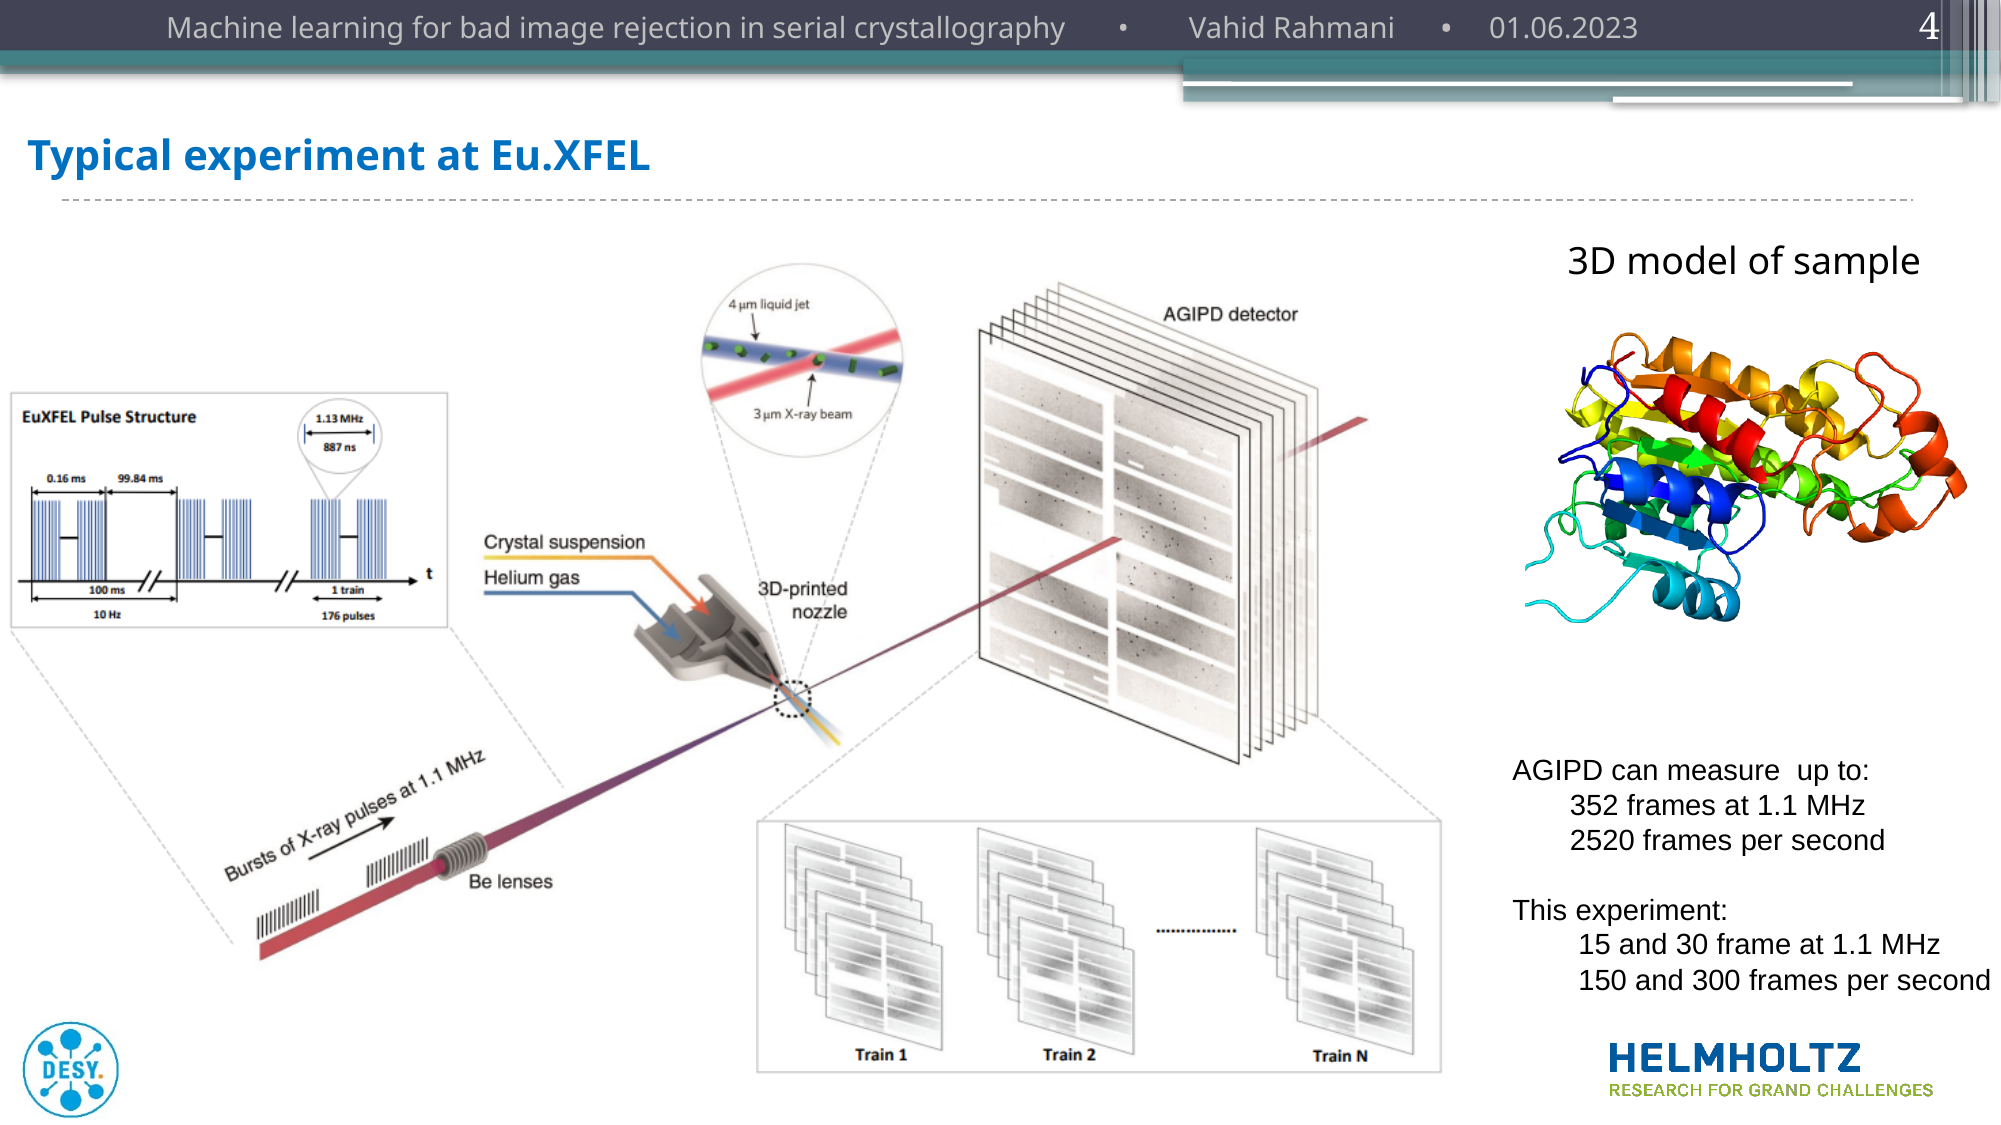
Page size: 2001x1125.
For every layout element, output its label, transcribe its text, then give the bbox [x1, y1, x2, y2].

slide_number 4 [1788, 0, 1955, 61]
text_box Machine learning for bad image rejection in serial crystallography • Vahid Rahmani • 01.06.2023 [12, 2, 1793, 52]
text_box AGIPD can measure up to: 352 frames at 1.1 MHz 2520 frames per second This experiment: 15 and 30 frame at 1.1 MHz 150 and 300 frames per second [1531, 743, 2000, 1039]
picture [1562, 1013, 1981, 1125]
picture [0, 220, 1981, 1120]
text_box Typical experiment at Eu.XFEL [12, 96, 1775, 186]
text_box 3D model of sample [1552, 229, 1946, 290]
